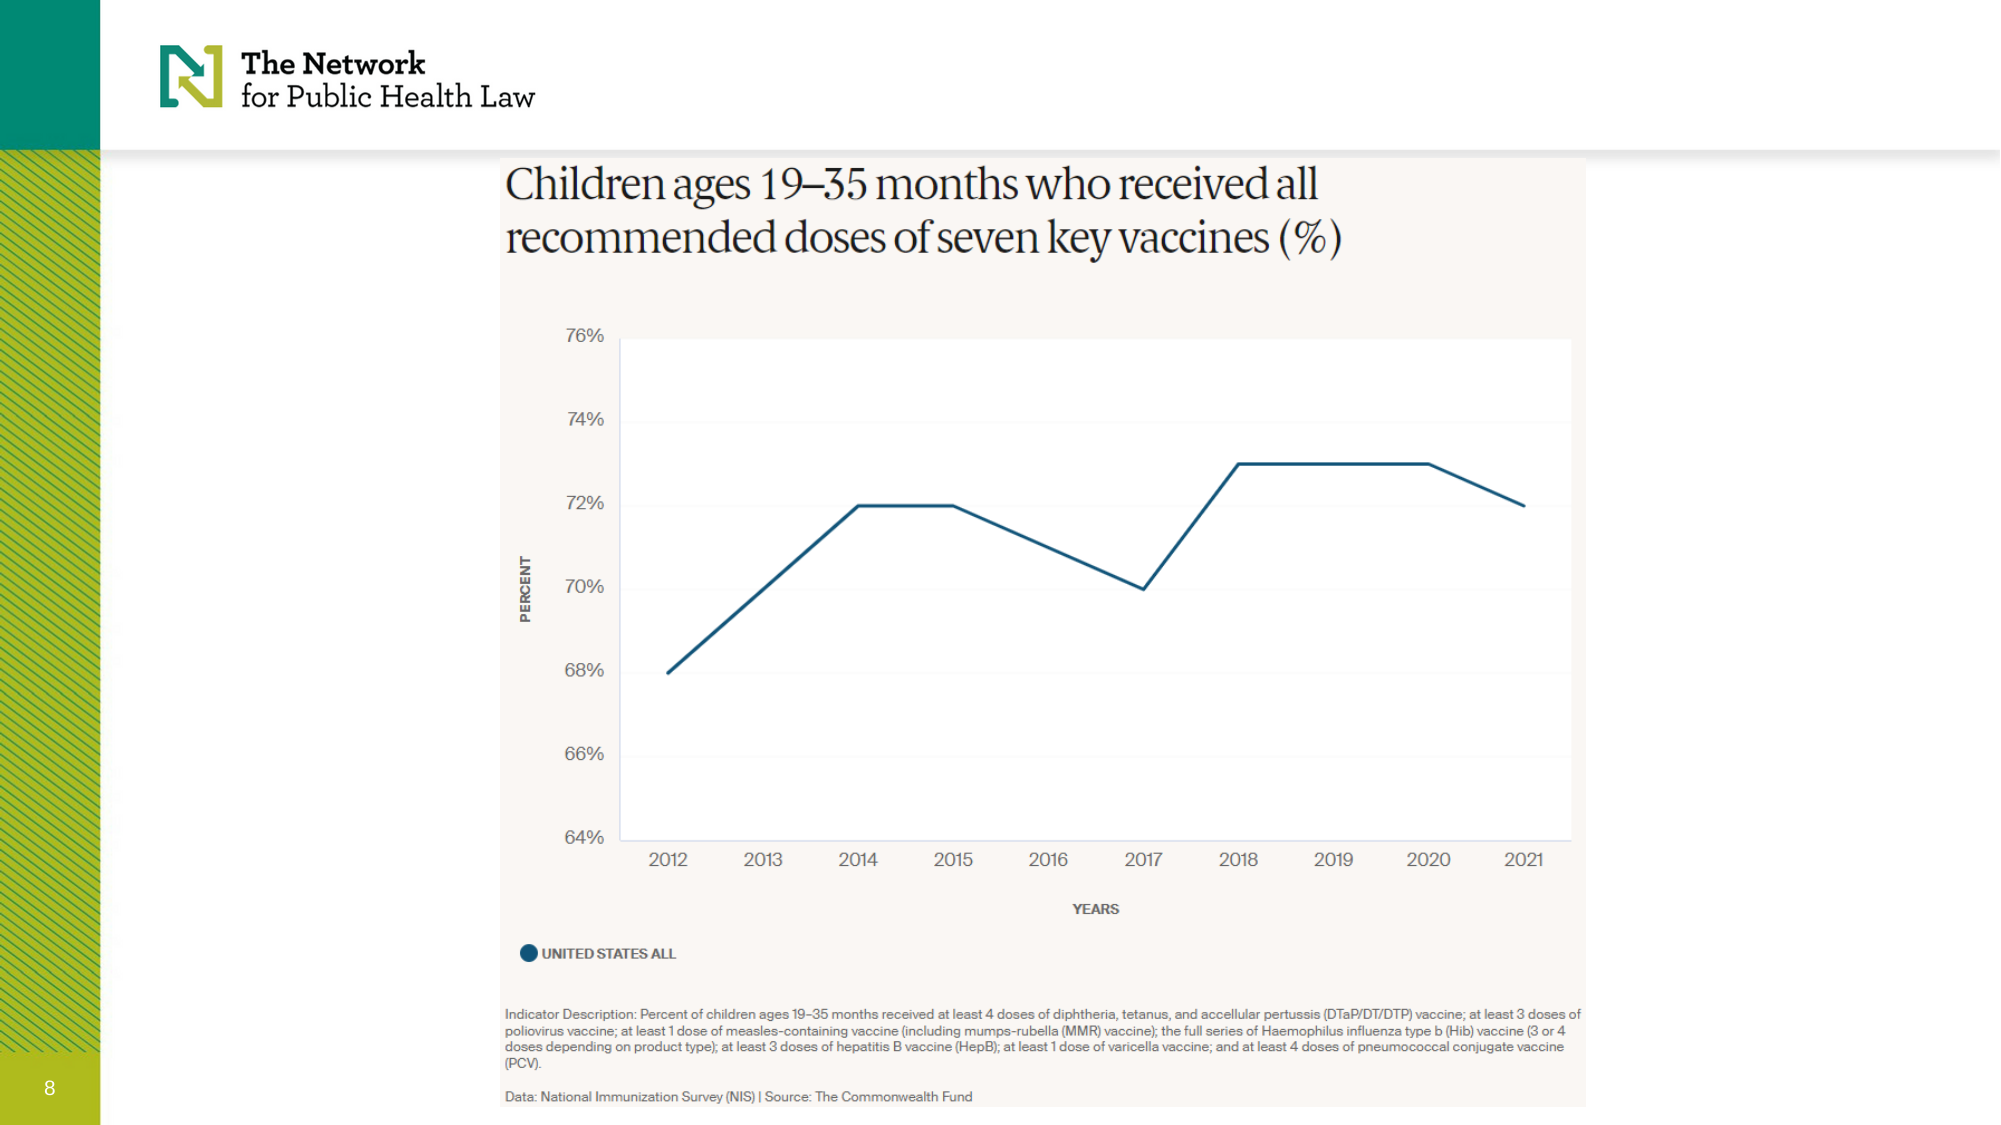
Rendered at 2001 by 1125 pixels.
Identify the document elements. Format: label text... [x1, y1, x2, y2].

slide_number 8 [0, 1050, 100, 1125]
picture [0, 0, 2000, 1125]
